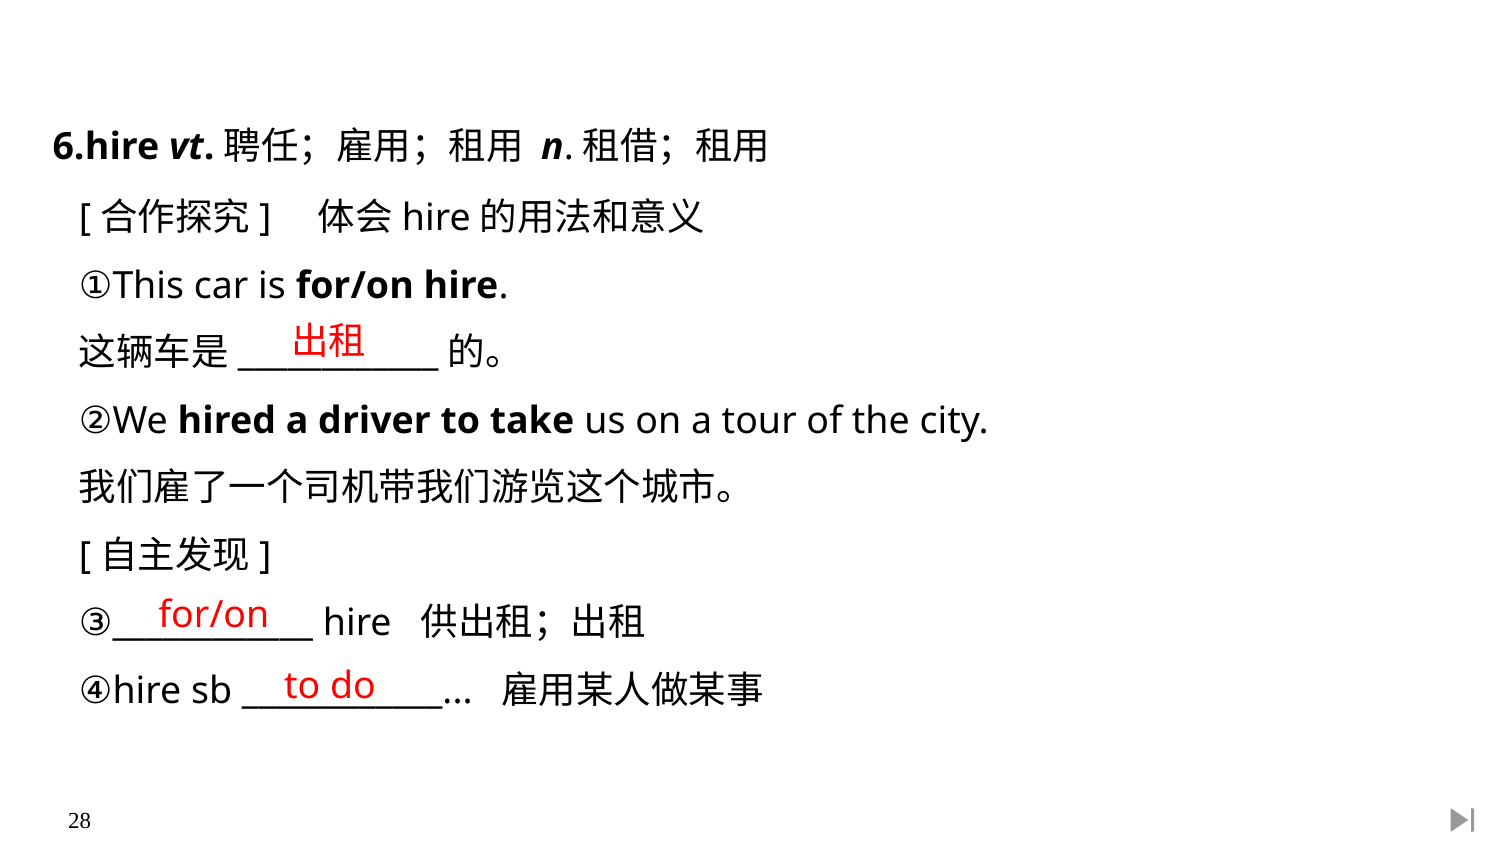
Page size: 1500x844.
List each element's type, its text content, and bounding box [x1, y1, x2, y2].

text_box 出租 [279, 289, 378, 368]
text_box 6.hire vt.聘任；雇用；租用 n.租借；租用 [41, 94, 1424, 173]
text_box [合作探究] 体会hire的用法和意义 ①This car is for/on hire. 这辆车是____________的。 ②We hired a driver to take us on a tour of the city. 我们雇了一个司机带我们游览这个城市。 [自主发现] ③____________ hire 供出租；出租 ④hire sb ____________... 雇用某人做某事 [67, 165, 1451, 717]
text_box for/on [146, 562, 281, 641]
text_box to do [272, 633, 388, 712]
